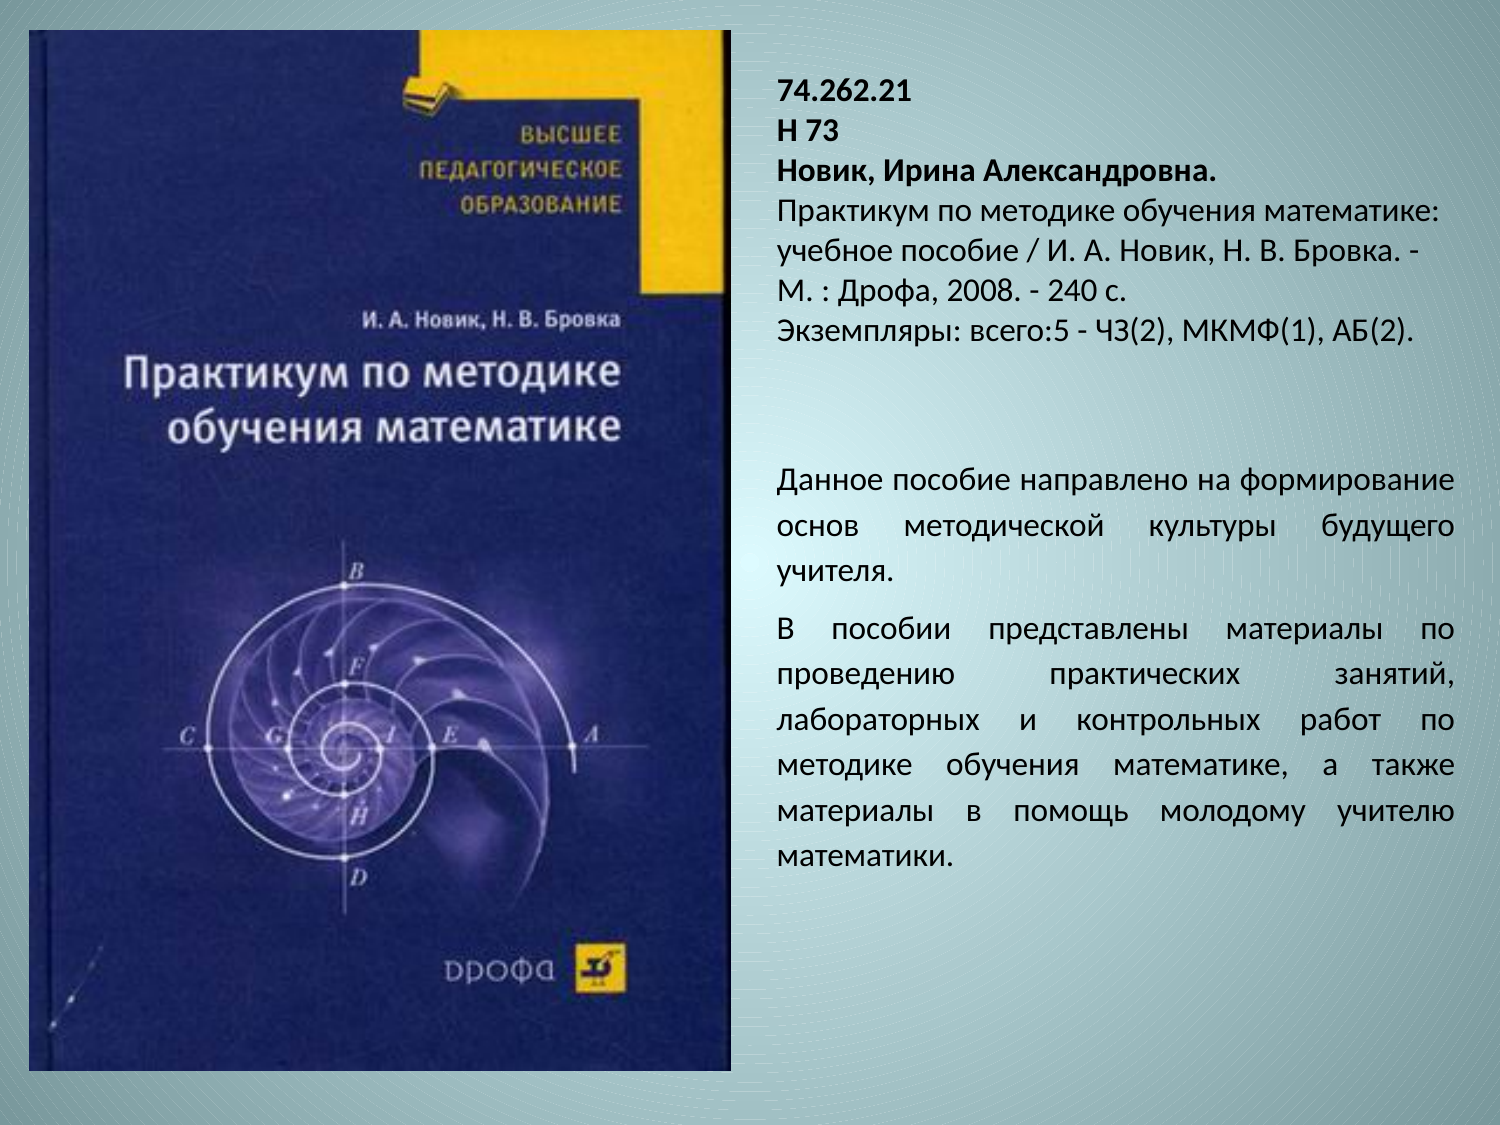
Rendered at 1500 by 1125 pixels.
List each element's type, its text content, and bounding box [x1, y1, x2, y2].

picture [29, 30, 731, 1071]
text_box Данное пособие направлено на формирование основ методической культуры будущего учителя. В пособии представлены материалы по проведению практических занятий, лабораторных и контрольных работ по методике обучения математике, а также материалы в помощь молодому учителю математики. [761, 444, 1471, 939]
title 74.262.21 Н 73 Новик, Ирина Александровна. Практикум по методике обучения математике: учебное пособие / И. А. Новик, Н. В. Бровка. - М. : Дрофа, 2008. - 240 с. Экземпляры: всего:5 - ЧЗ(2), МКМФ(1), АБ(2). [761, 78, 1471, 338]
